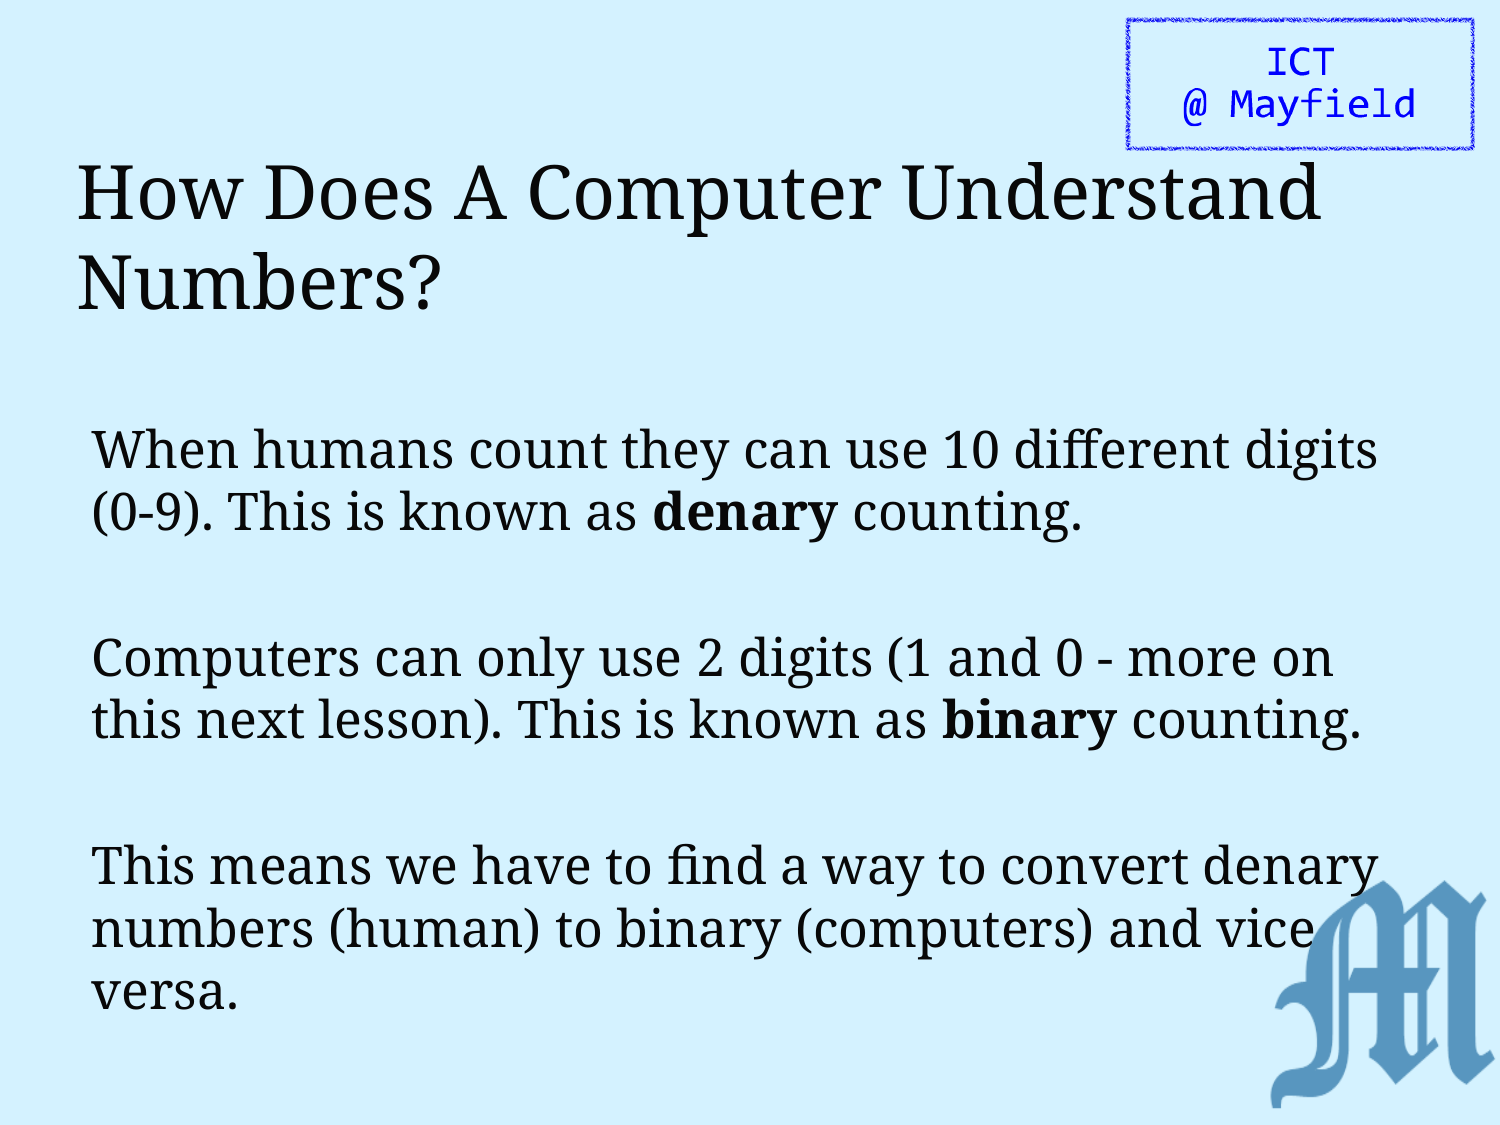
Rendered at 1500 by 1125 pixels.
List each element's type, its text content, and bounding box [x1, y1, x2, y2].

list When humans count they can use 10 different digits (0-9). This is known as denary counting. Computers can only use 2 digits (1 and 0 - more on this next lesson). This is known as binary counting. This means we have to find a way to convert denary numbers (human) to binary (computers) and vice versa. [76, 408, 1427, 1035]
title How Does A Computer Understand Numbers? [76, 131, 1400, 325]
picture [1125, 17, 1475, 151]
